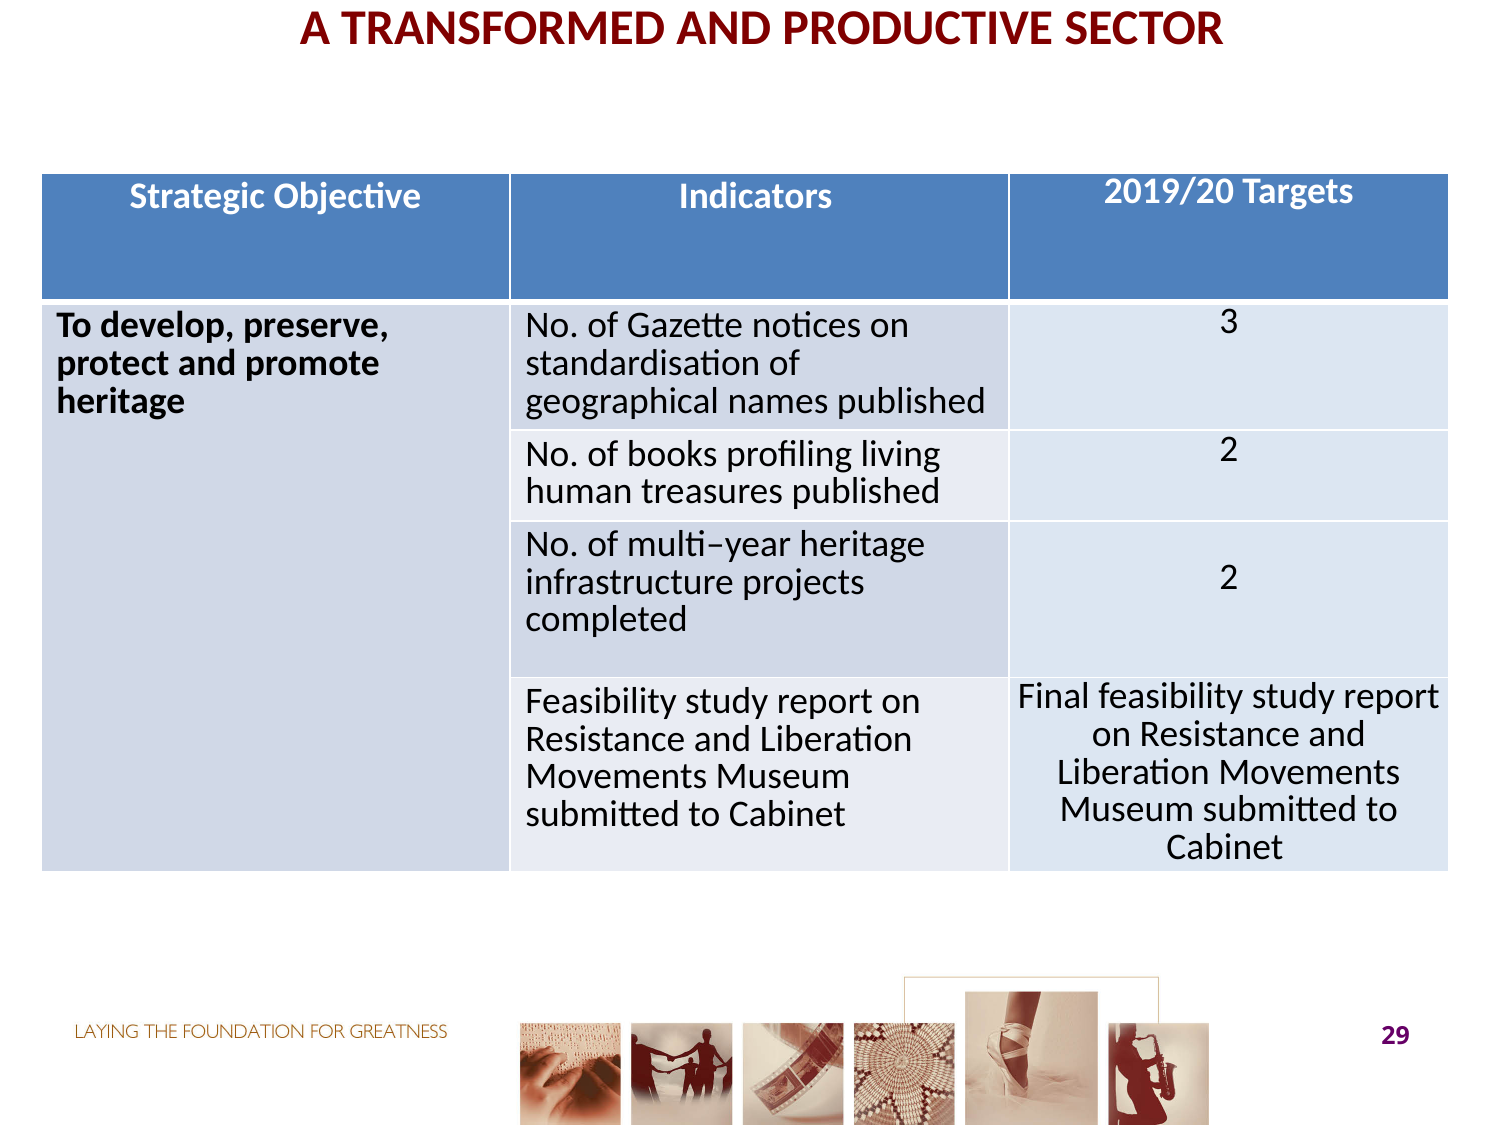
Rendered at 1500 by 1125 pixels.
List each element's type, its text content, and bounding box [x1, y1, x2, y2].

table_cell Feasibility study report on Resistance and Liberation Movements Museum submitted to Cabinet [511, 678, 1008, 871]
table_cell No. of multi–year heritage infrastructure projects completed [511, 522, 1008, 677]
table_cell No. of books profiling living human treasures published [511, 431, 1008, 520]
table_cell 2 [1010, 431, 1448, 520]
table_cell To develop, preserve, protect and promote heritage [42, 305, 509, 871]
picture [12, 941, 1253, 1125]
table_cell No. of Gazette notices on standardisation of geographical names published [511, 305, 1008, 429]
text_box A TRANSFORMED AND PRODUCTIVE SECTOR [21, 0, 1500, 67]
table_header Strategic Objective [42, 174, 509, 299]
table_header Indicators [511, 174, 1008, 299]
table_header 2019/20 Targets [1010, 174, 1448, 299]
slide_number 29 [1325, 1012, 1425, 1073]
table_cell 3 [1010, 305, 1448, 429]
table_cell Final feasibility study report on Resistance and Liberation Movements Museum submitted to Cabinet [1010, 678, 1448, 871]
table_cell 2 [1010, 522, 1448, 677]
